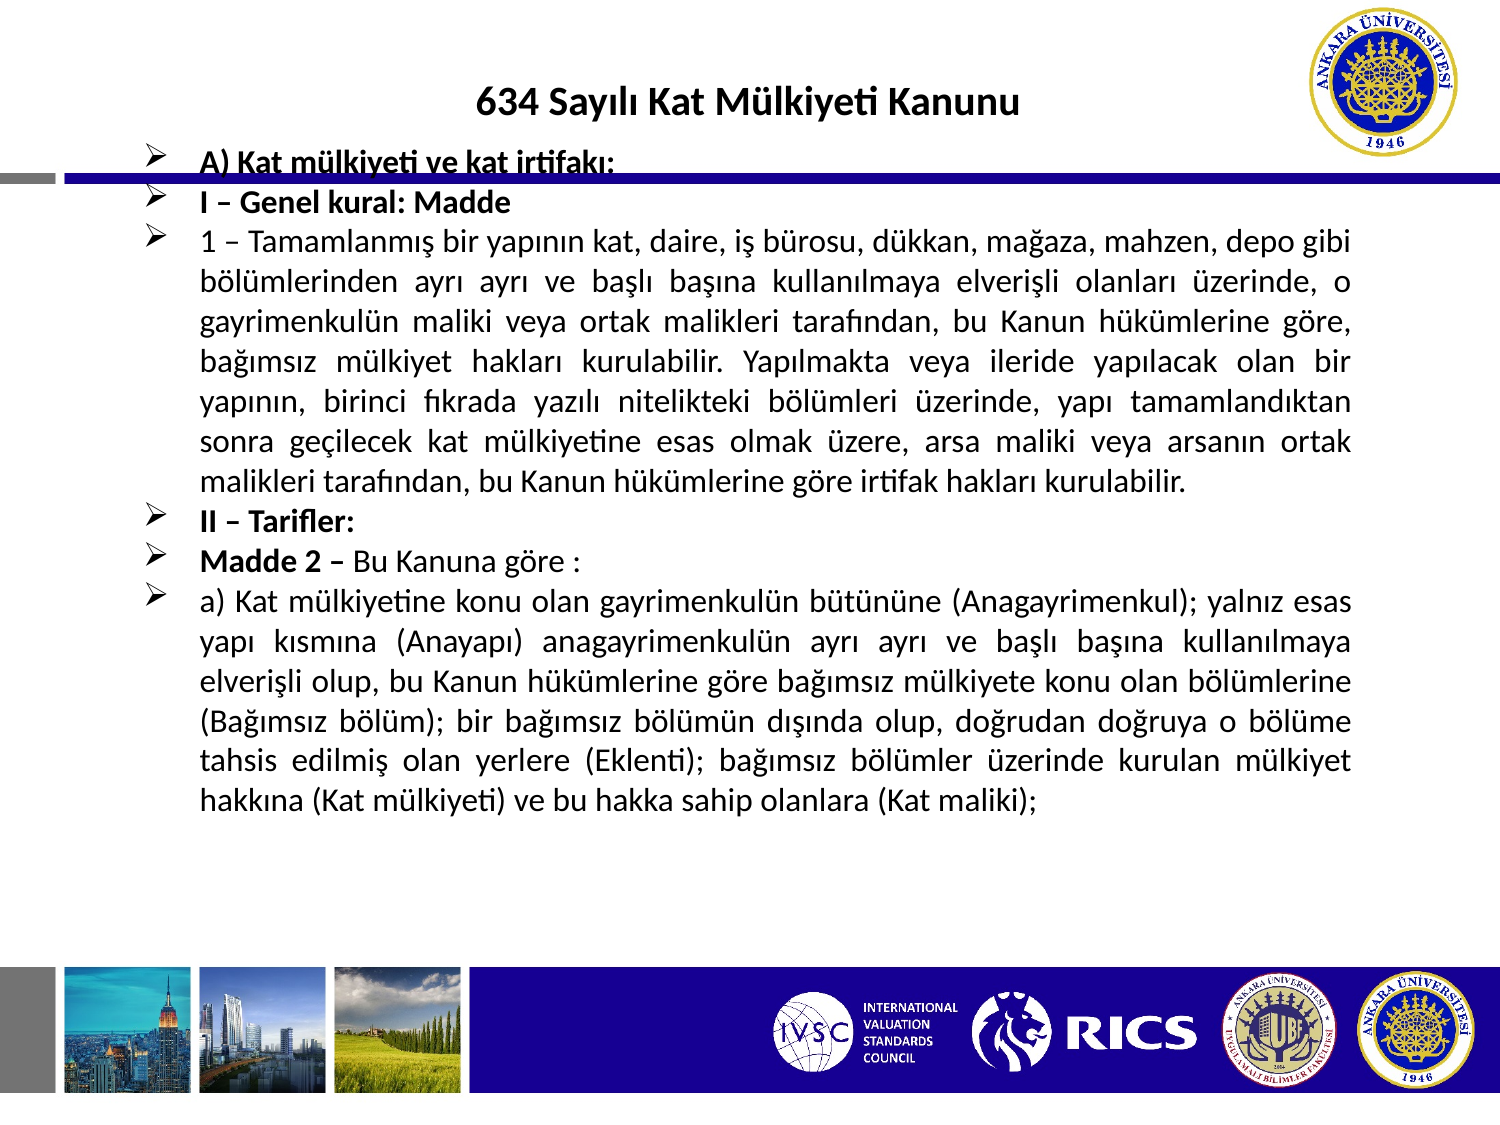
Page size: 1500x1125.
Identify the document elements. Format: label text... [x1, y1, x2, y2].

picture [0, 0, 1500, 1125]
text_box 634 Sayılı Kat Mülkiyeti Kanunu [226, 66, 1270, 132]
text_box A) Kat mülkiyeti ve kat irtifakı: I – Genel kural: Madde 1 – Tamamlanmış bir yapının kat, daire, iş bürosu, dükkan, mağaza, mahzen, depo gibi bölümlerinden ayrı ayrı ve başlı başına kullanılmaya elverişli olanları üzerinde, o gayrimenkulün maliki veya ortak malikleri tarafından, bu Kanun hükümlerine göre, bağımsız mülkiyet hakları kurulabilir. Yapılmakta veya ileride yapılacak olan bir yapının, birinci fıkrada yazılı nitelikteki bölümleri üzerinde, yapı tamamlandıktan sonra geçilecek kat mülkiyetine esas olmak üzere, arsa maliki veya arsanın ortak malikleri tarafından, bu Kanun hükümlerine göre irtifak hakları kurulabilir. II – Tarifler: Madde 2 – Bu Kanuna göre : a) Kat mülkiyetine konu olan gayrimenkulün bütününe (Anagayrimenkul); yalnız esas yapı kısmına (Anayapı) anagayrimenkulün ayrı ayrı ve başlı başına kullanılmaya elverişli olup, bu Kanun hükümlerine göre bağımsız mülkiyete konu olan bölümlerine (Bağımsız bölüm); bir bağımsız bölümün dışında olup, doğrudan doğruya o bölüme tahsis edilmiş olan yerlere (Eklenti); bağımsız bölümler üzerinde kurulan mülkiyet hakkına (Kat mülkiyeti) ve bu hakka sahip olanlara (Kat maliki); [128, 132, 1369, 866]
